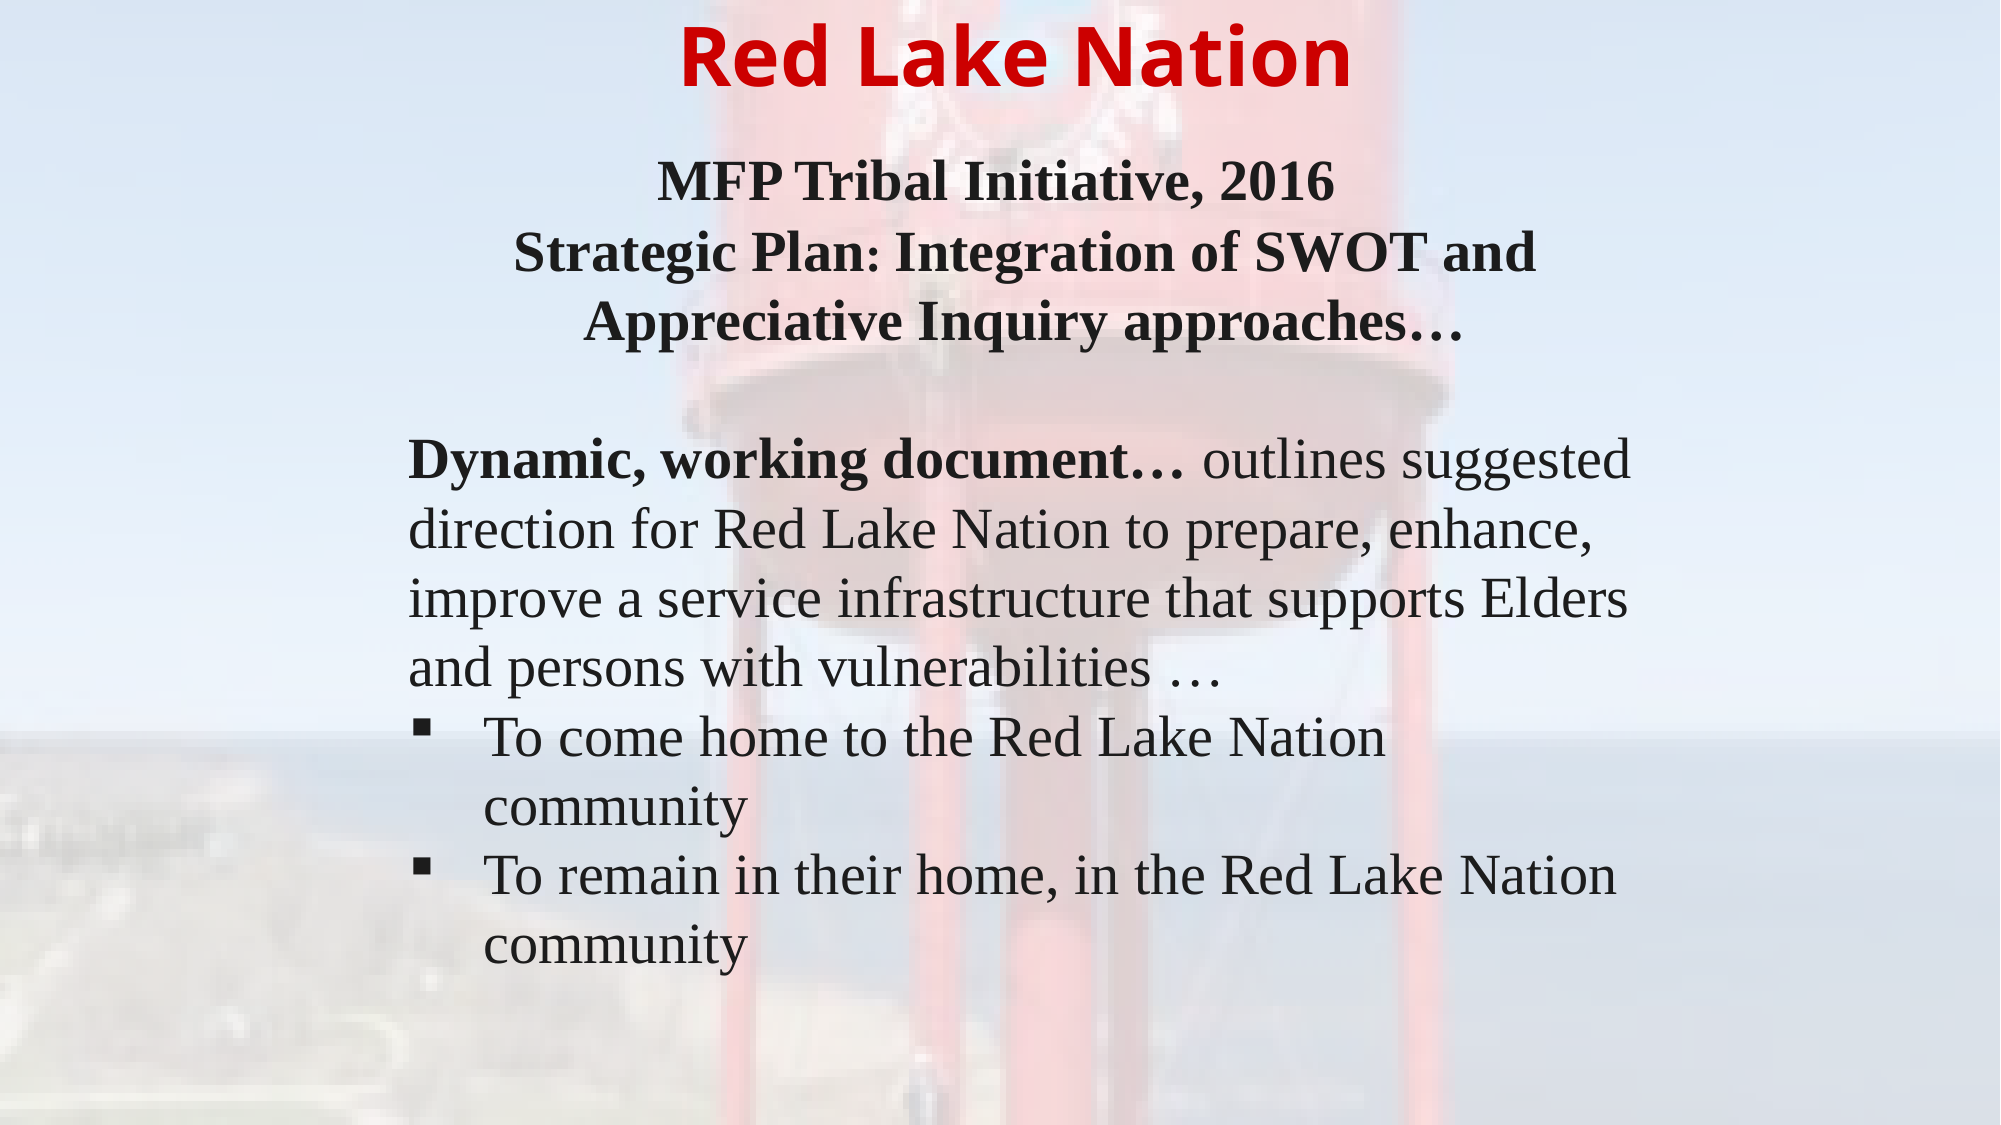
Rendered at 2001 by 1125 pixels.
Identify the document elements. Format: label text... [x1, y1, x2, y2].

text_box MFP Tribal Initiative, 2016 Strategic Plan: Integration of SWOT and Appreciative Inquiry approaches… Dynamic, working document… outlines suggested direction for Red Lake Nation to prepare, enhance, improve a service infrastructure that supports Elders and persons with vulnerabilities … To come home to the Red Lake Nation community To remain in their home, in the Red Lake Nation community [393, 129, 1657, 1055]
title Red Lake Nation [426, 0, 1607, 129]
